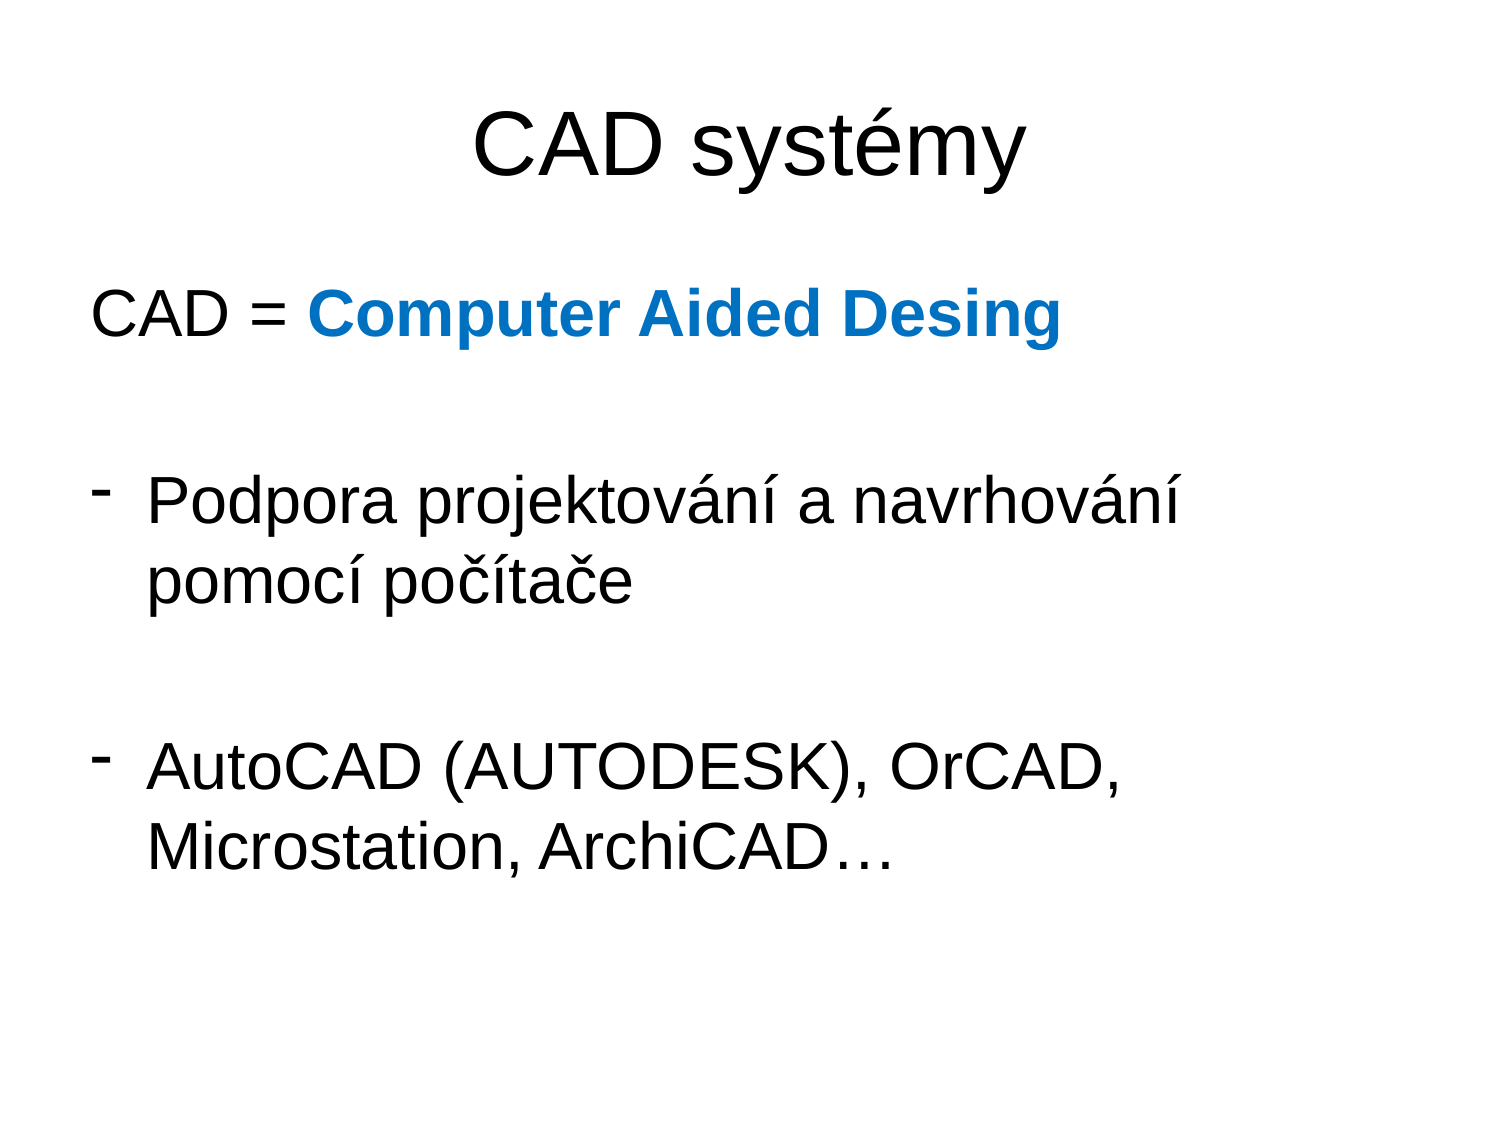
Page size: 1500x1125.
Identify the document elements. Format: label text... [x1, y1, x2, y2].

list CAD = Computer Aided Desing Podpora projektování a navrhování pomocí počítače AutoCAD (AUTODESK), OrCAD, Microstation, ArchiCAD… [74, 262, 1426, 1006]
title CAD systémy [74, 44, 1426, 233]
